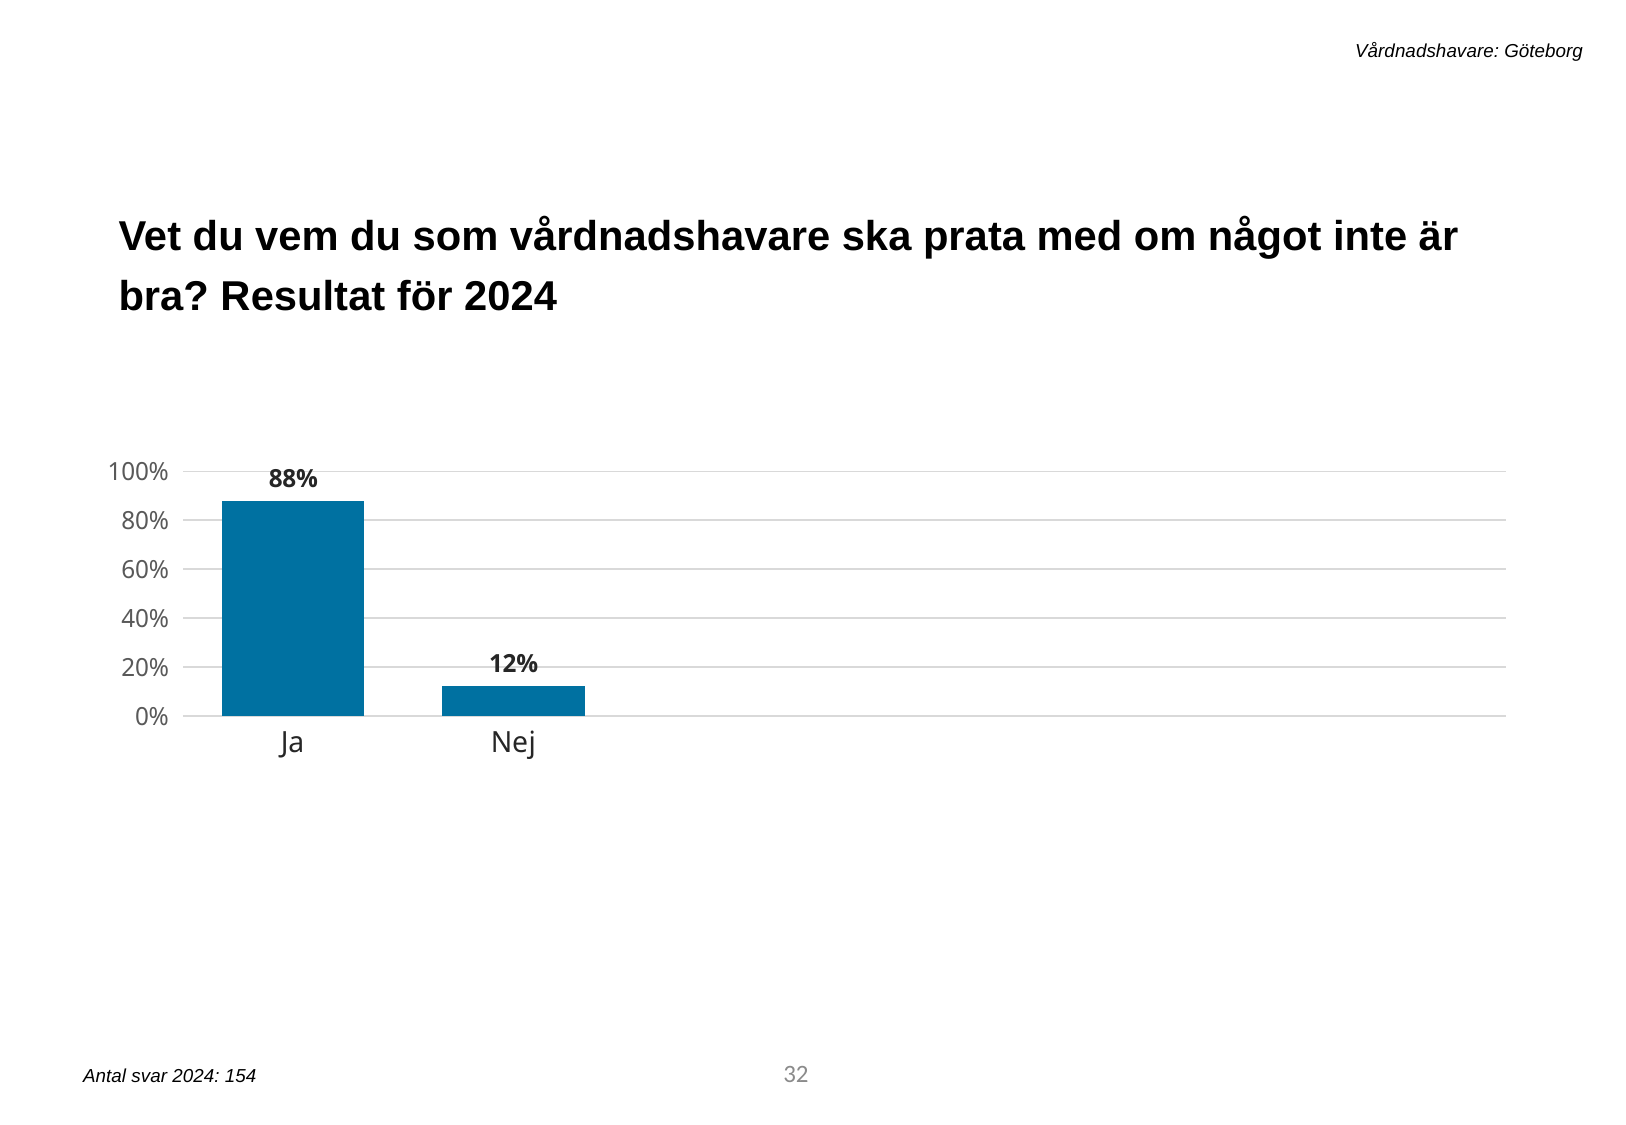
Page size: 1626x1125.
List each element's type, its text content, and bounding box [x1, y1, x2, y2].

text_box Vårdnadshavare: Göteborg [269, 31, 1598, 69]
slide_number 32 [458, 1042, 824, 1103]
text_box Vet du vem du som vårdnadshavare ska prata med om något inte är bra? Resultat för 2024 [103, 191, 1514, 327]
chart [107, 380, 1518, 974]
text_box Antal svar 2024: 154 [68, 1056, 730, 1094]
